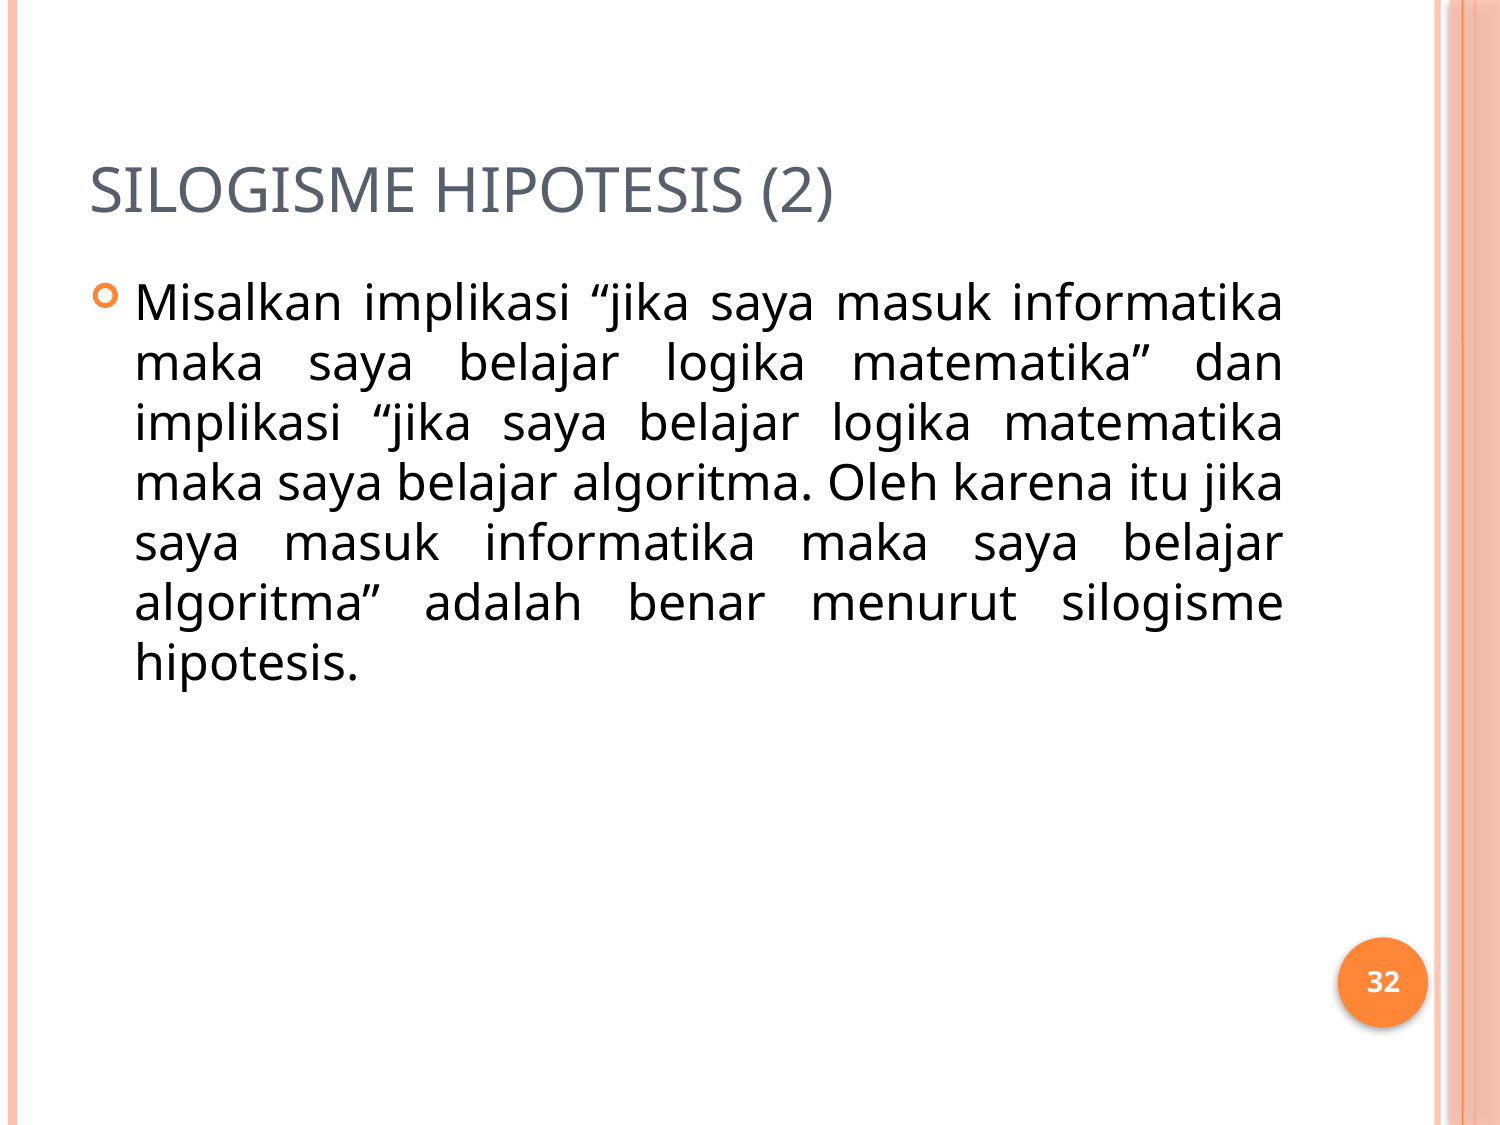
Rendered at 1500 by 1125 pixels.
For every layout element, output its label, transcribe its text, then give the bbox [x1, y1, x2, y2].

title Silogisme Hipotesis (2) [75, 45, 1300, 233]
slide_number 32 [1333, 940, 1434, 1026]
list Misalkan implikasi “jika saya masuk informatika maka saya belajar logika matematika” dan implikasi “jika saya belajar logika matematika maka saya belajar algoritma. Oleh karena itu jika saya masuk informatika maka saya belajar algoritma” adalah benar menurut silogisme hipotesis. [75, 262, 1300, 1062]
